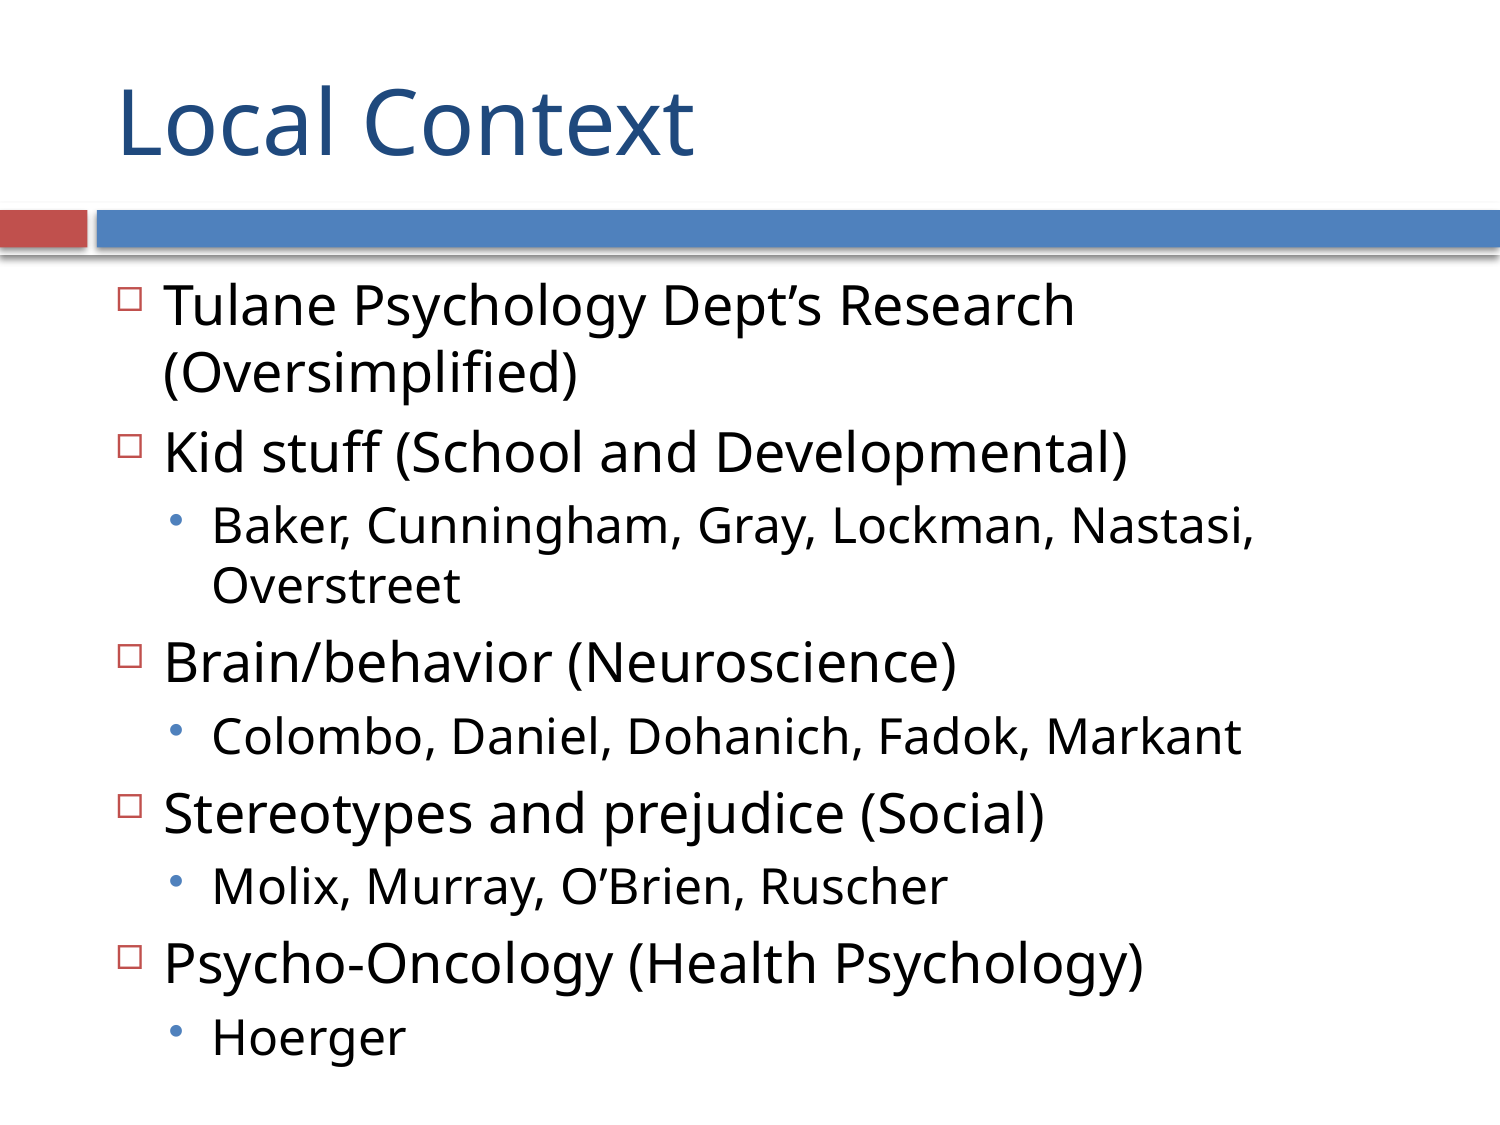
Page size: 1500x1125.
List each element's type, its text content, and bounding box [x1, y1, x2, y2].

list Tulane Psychology Dept’s Research (Oversimplified) Kid stuff (School and Developmental) Baker, Cunningham, Gray, Lockman, Nastasi, Overstreet Brain/behavior (Neuroscience) Colombo, Daniel, Dohanich, Fadok, Markant Stereotypes and prejudice (Social) Molix, Murray, O’Brien, Ruscher Psycho-Oncology (Health Psychology) Hoerger [100, 262, 1475, 1075]
title Local Context [100, 37, 1438, 200]
